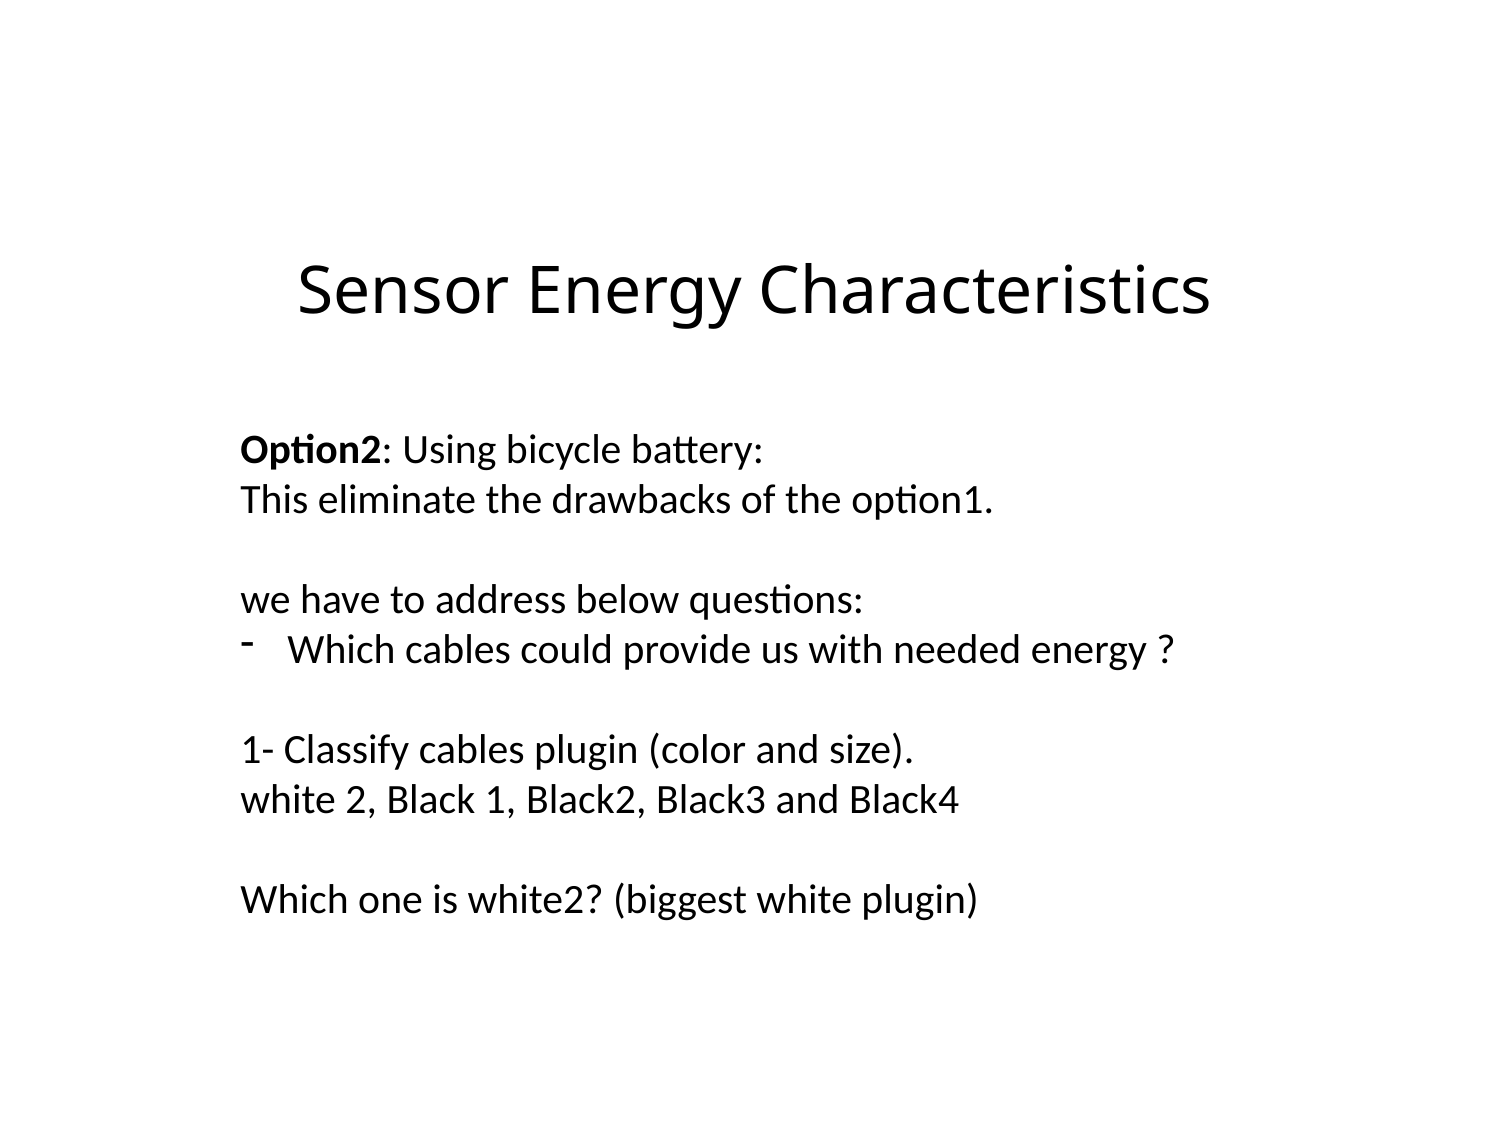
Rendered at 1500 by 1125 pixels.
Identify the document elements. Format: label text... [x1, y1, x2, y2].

text_box [178, 336, 1333, 466]
text_box Option2: Using bicycle battery: This eliminate the drawbacks of the option1. we have to address below questions: Which cables could provide us with needed energy ? 1- Classify cables plugin (color and size). white 2, Black 1, Black2, Black3 and Black4 Which one is white2? (biggest white plugin) [225, 380, 1303, 963]
title Sensor Energy Characteristics [178, 206, 1333, 336]
